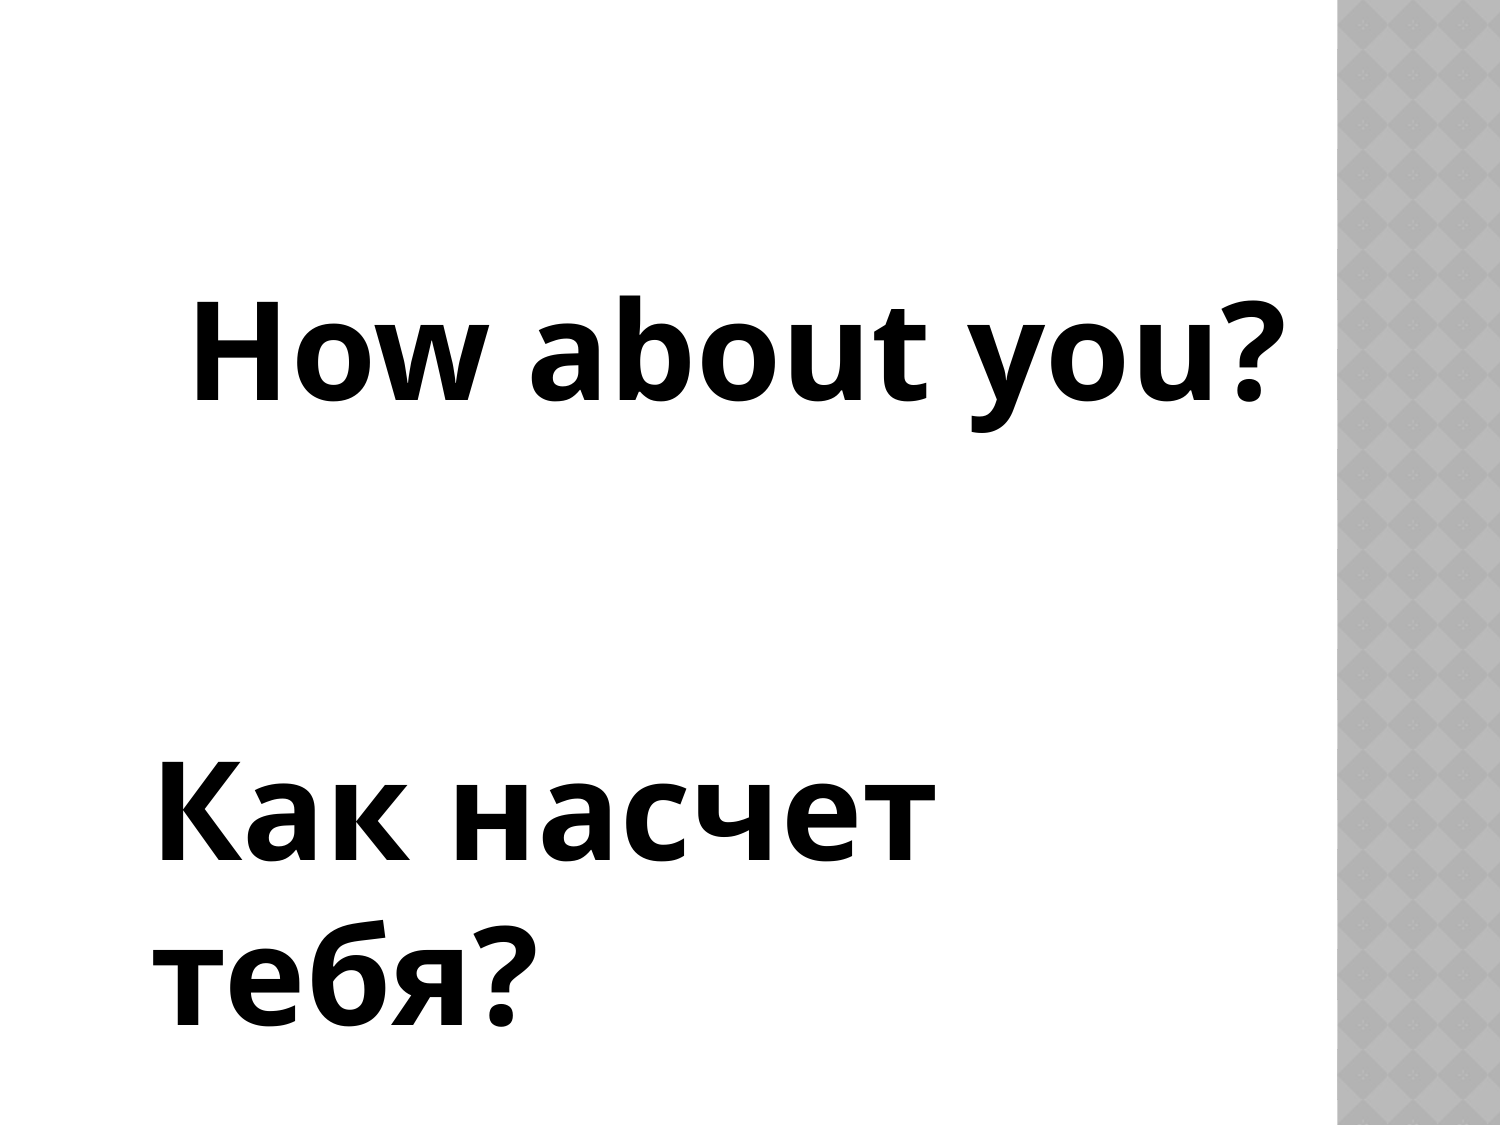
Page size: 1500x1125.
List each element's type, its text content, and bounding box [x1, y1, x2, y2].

text_box Как насчет тебя? [135, 715, 1351, 1061]
text_box How about you? [171, 255, 1435, 436]
